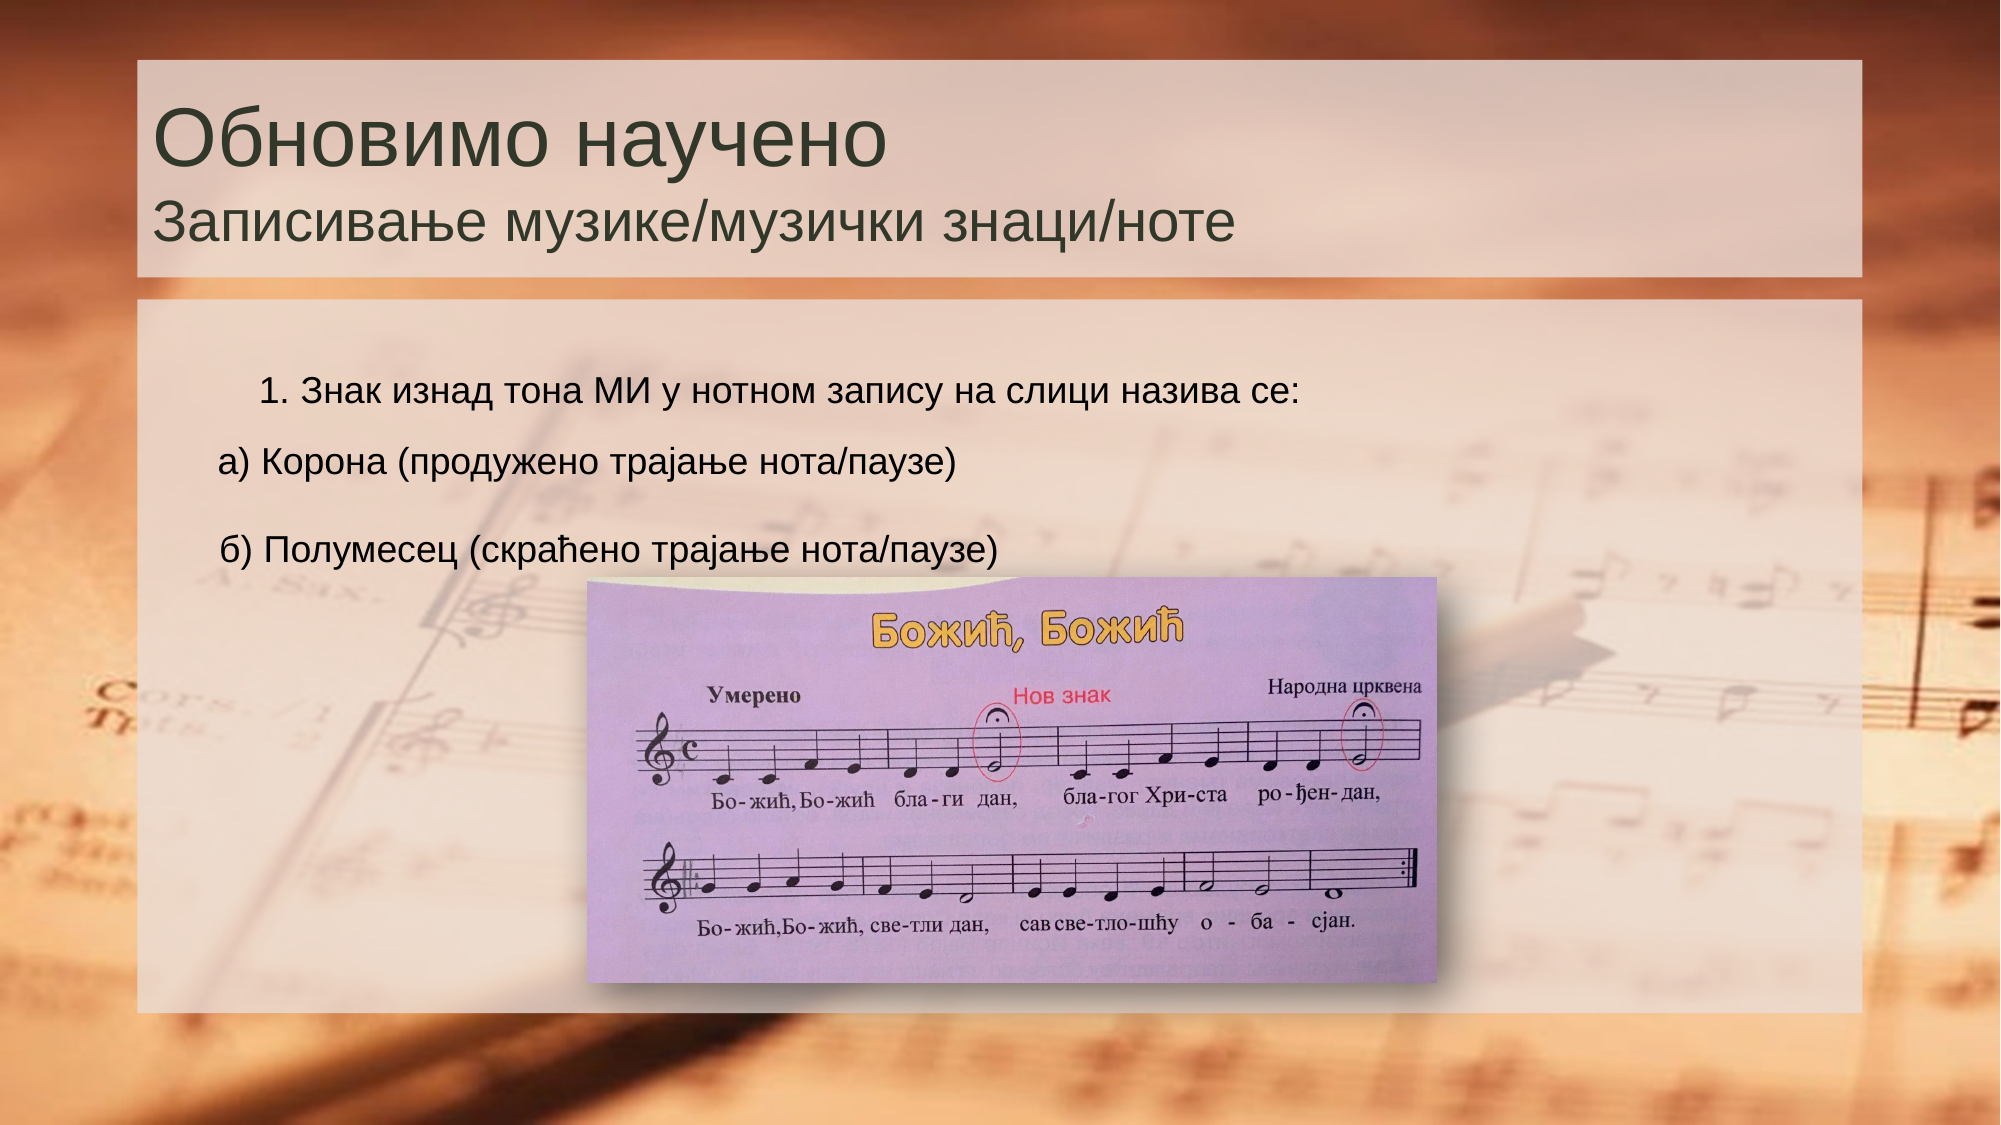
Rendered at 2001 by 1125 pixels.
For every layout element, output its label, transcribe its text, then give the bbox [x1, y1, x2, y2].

picture [587, 577, 1437, 983]
title Обновимо научено Записивање музике/музички знаци/ноте [137, 59, 1863, 278]
text_box 1. Знак изнад тона МИ у нотном запису на слици назива се: [220, 358, 1340, 418]
picture [0, 0, 2001, 1125]
text_box б) Полумесец (скраћено трајање нота/паузе) [0, 517, 1222, 578]
text_box а) Корона (продужено трајање нота/паузе) [58, 429, 1117, 490]
list [137, 299, 1863, 1014]
